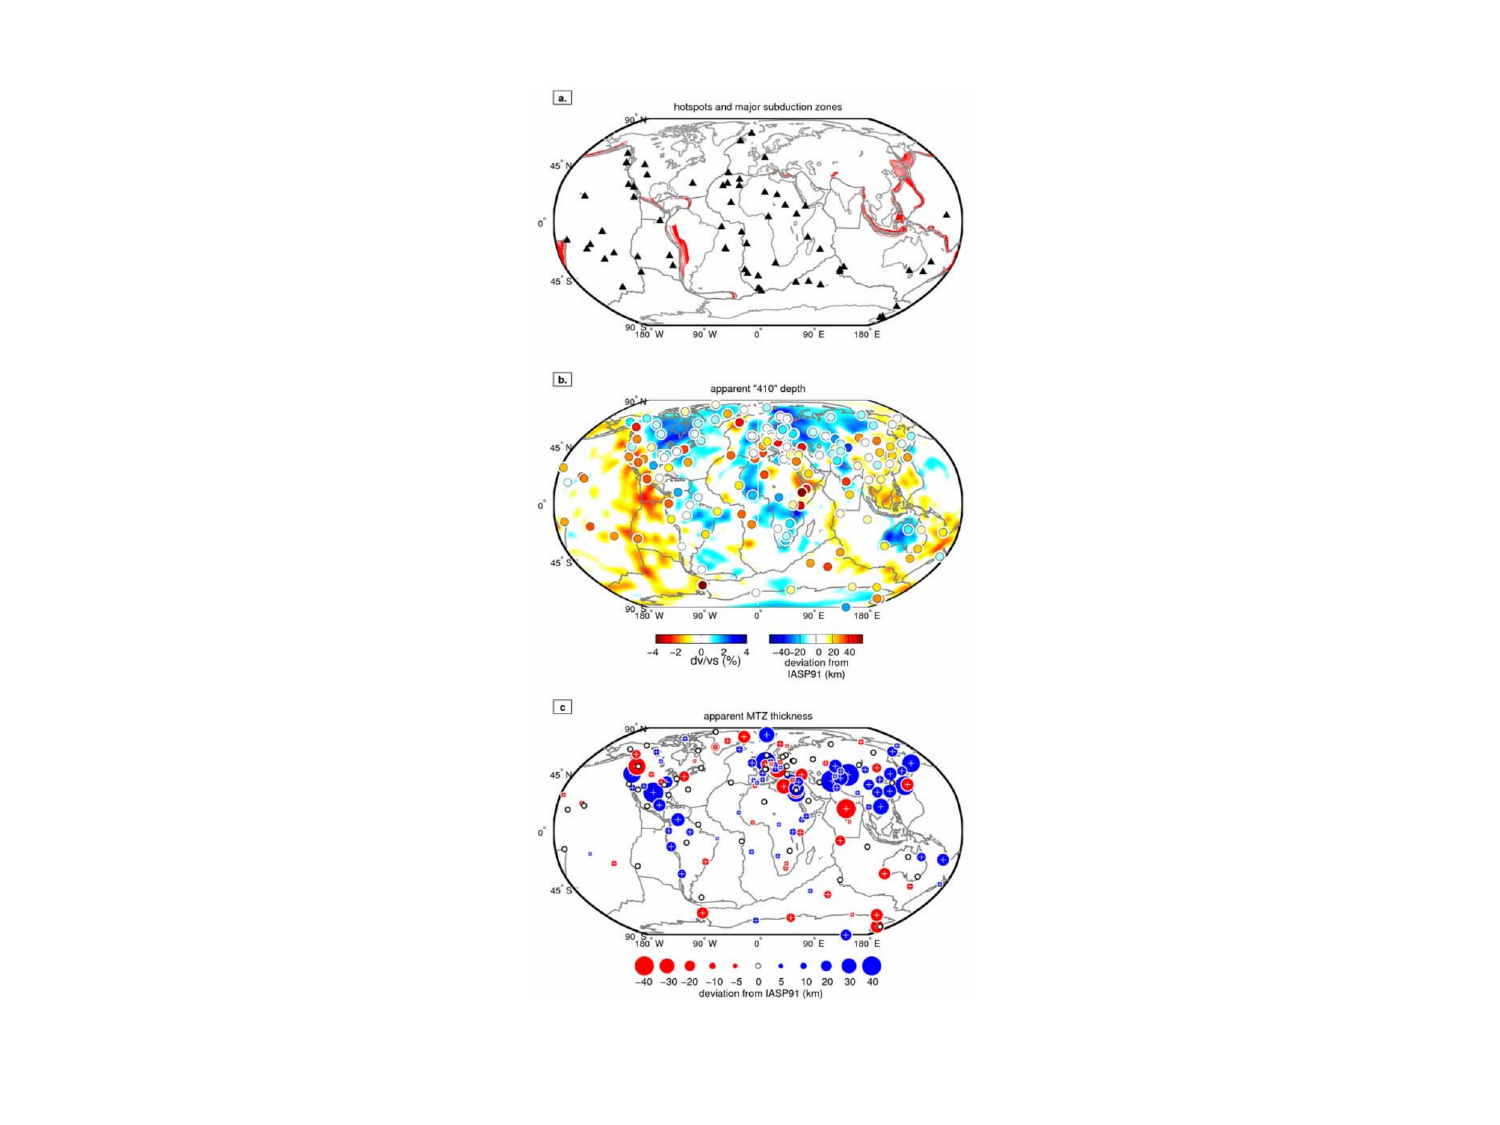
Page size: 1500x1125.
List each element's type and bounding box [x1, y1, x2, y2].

list [529, 87, 970, 1001]
